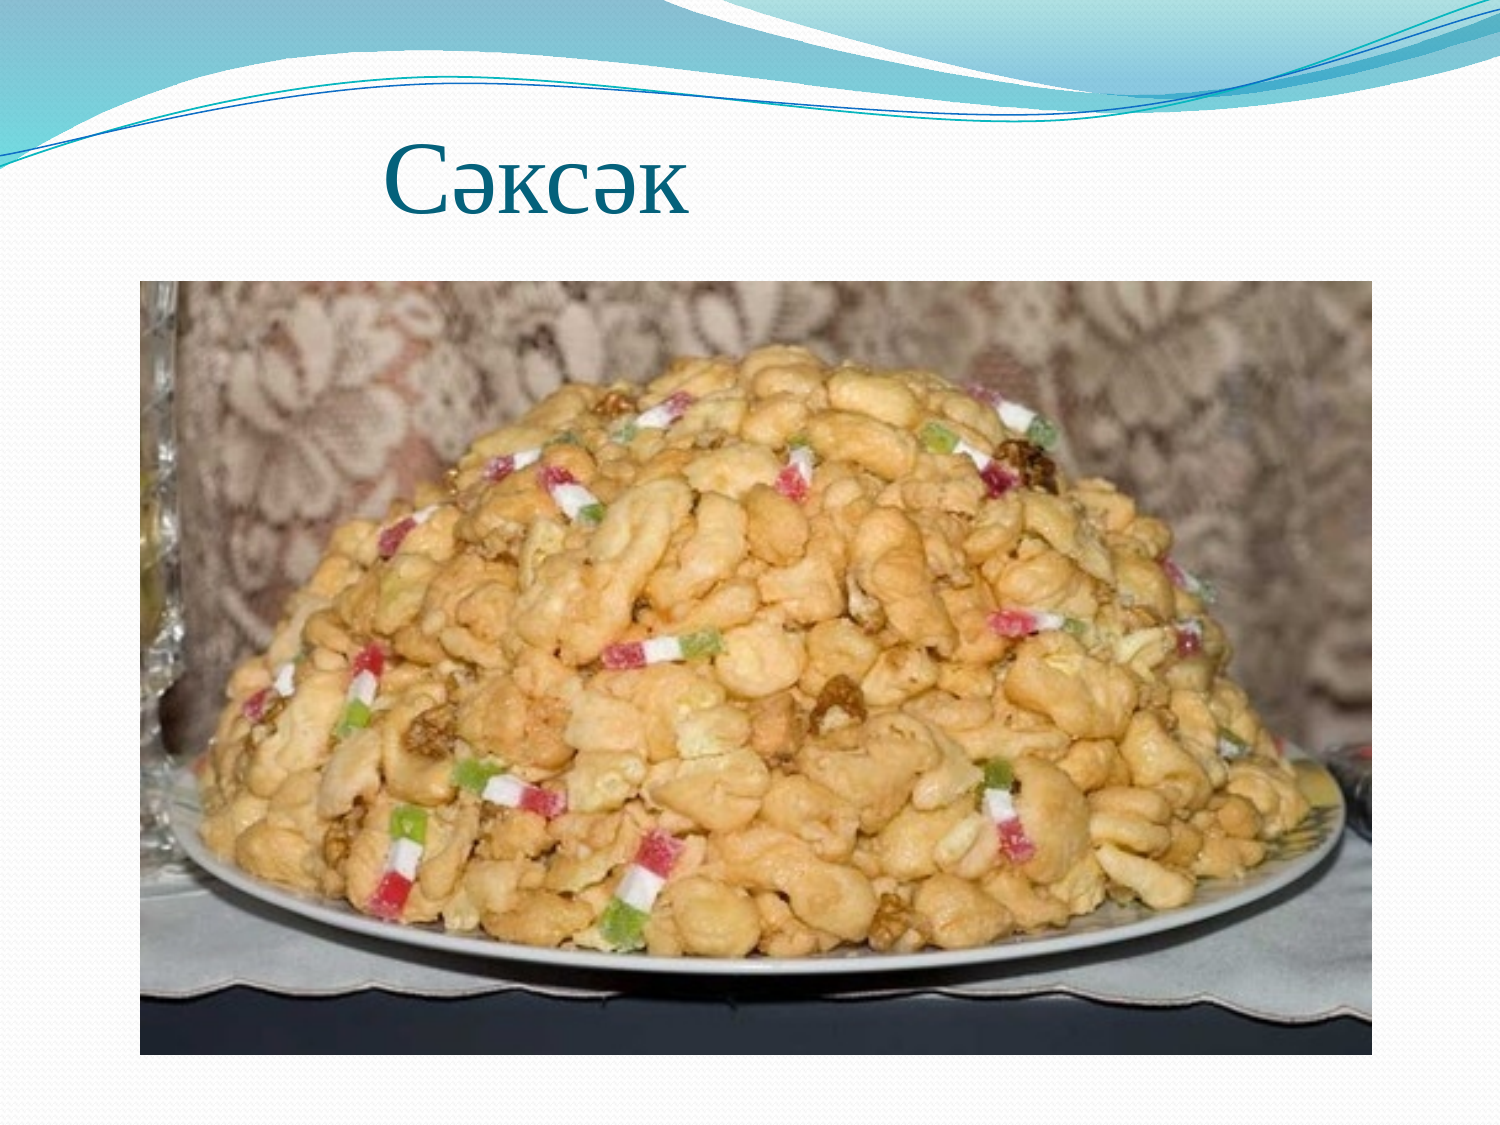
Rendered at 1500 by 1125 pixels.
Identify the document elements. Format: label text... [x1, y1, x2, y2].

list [140, 280, 1372, 1055]
title Сәксәк [70, 46, 1421, 235]
